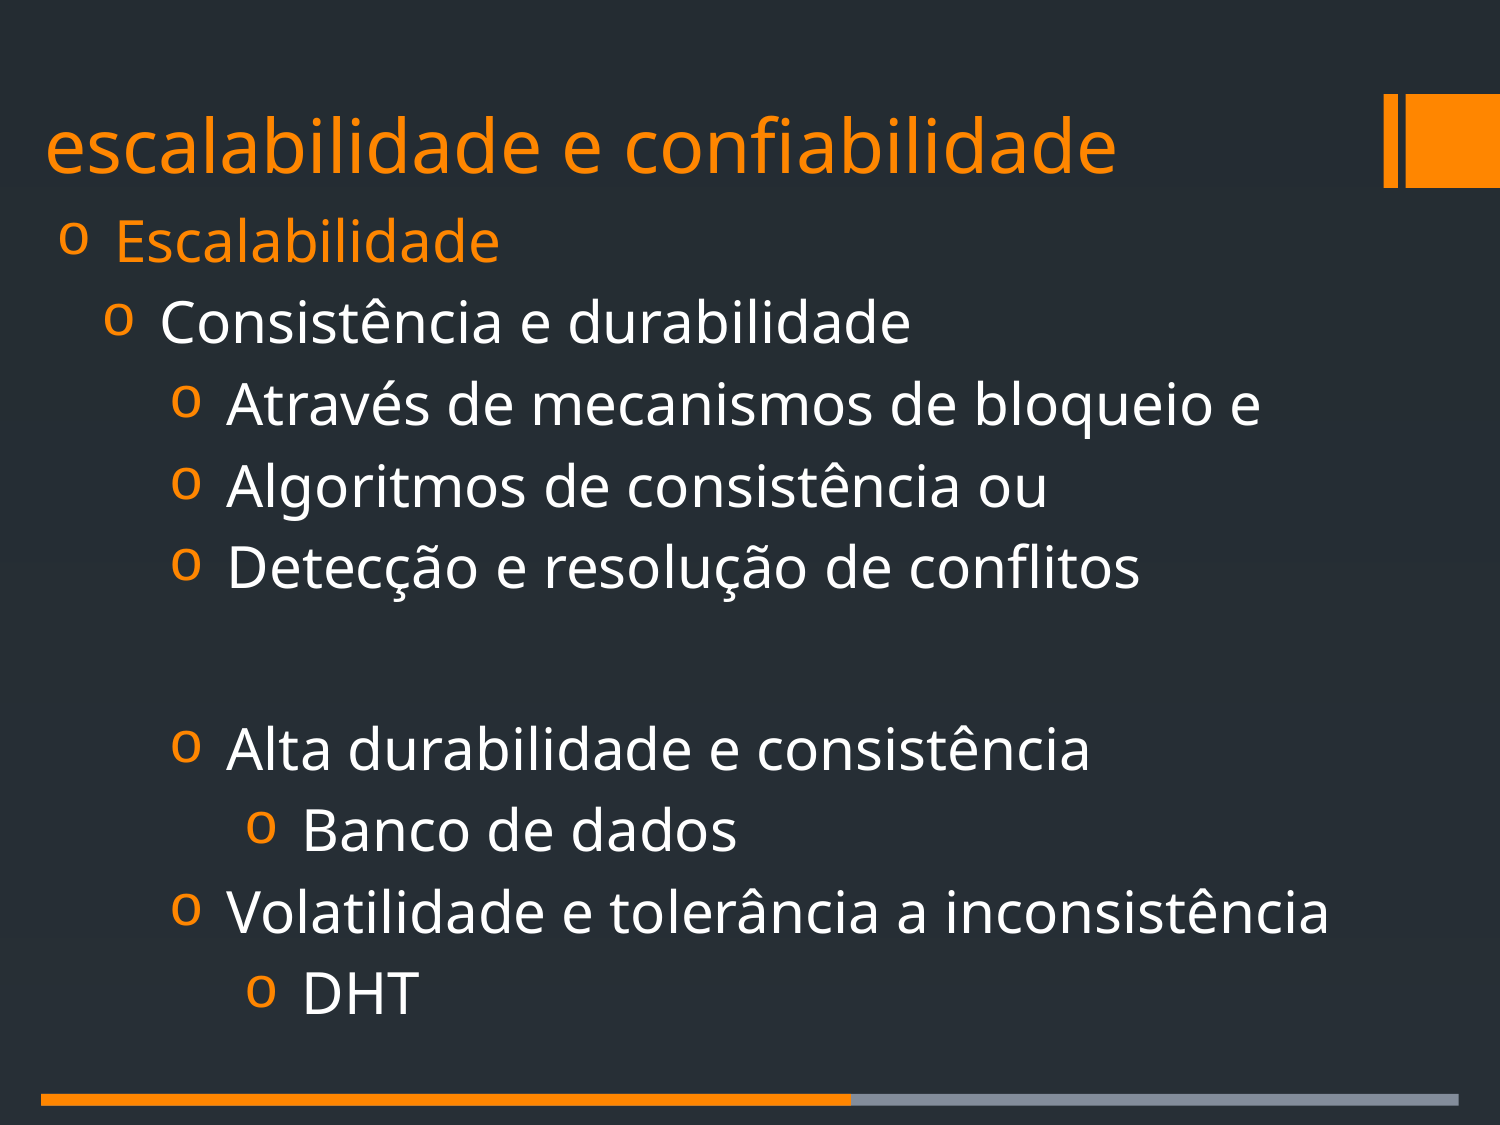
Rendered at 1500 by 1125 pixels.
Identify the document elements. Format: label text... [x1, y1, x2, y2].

title escalabilidade e confiabilidade [29, 90, 1230, 197]
text_box [852, 1092, 1460, 1107]
text_box [40, 1092, 852, 1107]
list Escalabilidade Consistência e durabilidade Através de mecanismos de bloqueio e Algoritmos de consistência ou Detecção e resolução de conflitos Alta durabilidade e consistência Banco de dados Volatilidade e tolerância a inconsistência DHT [41, 196, 1459, 1047]
